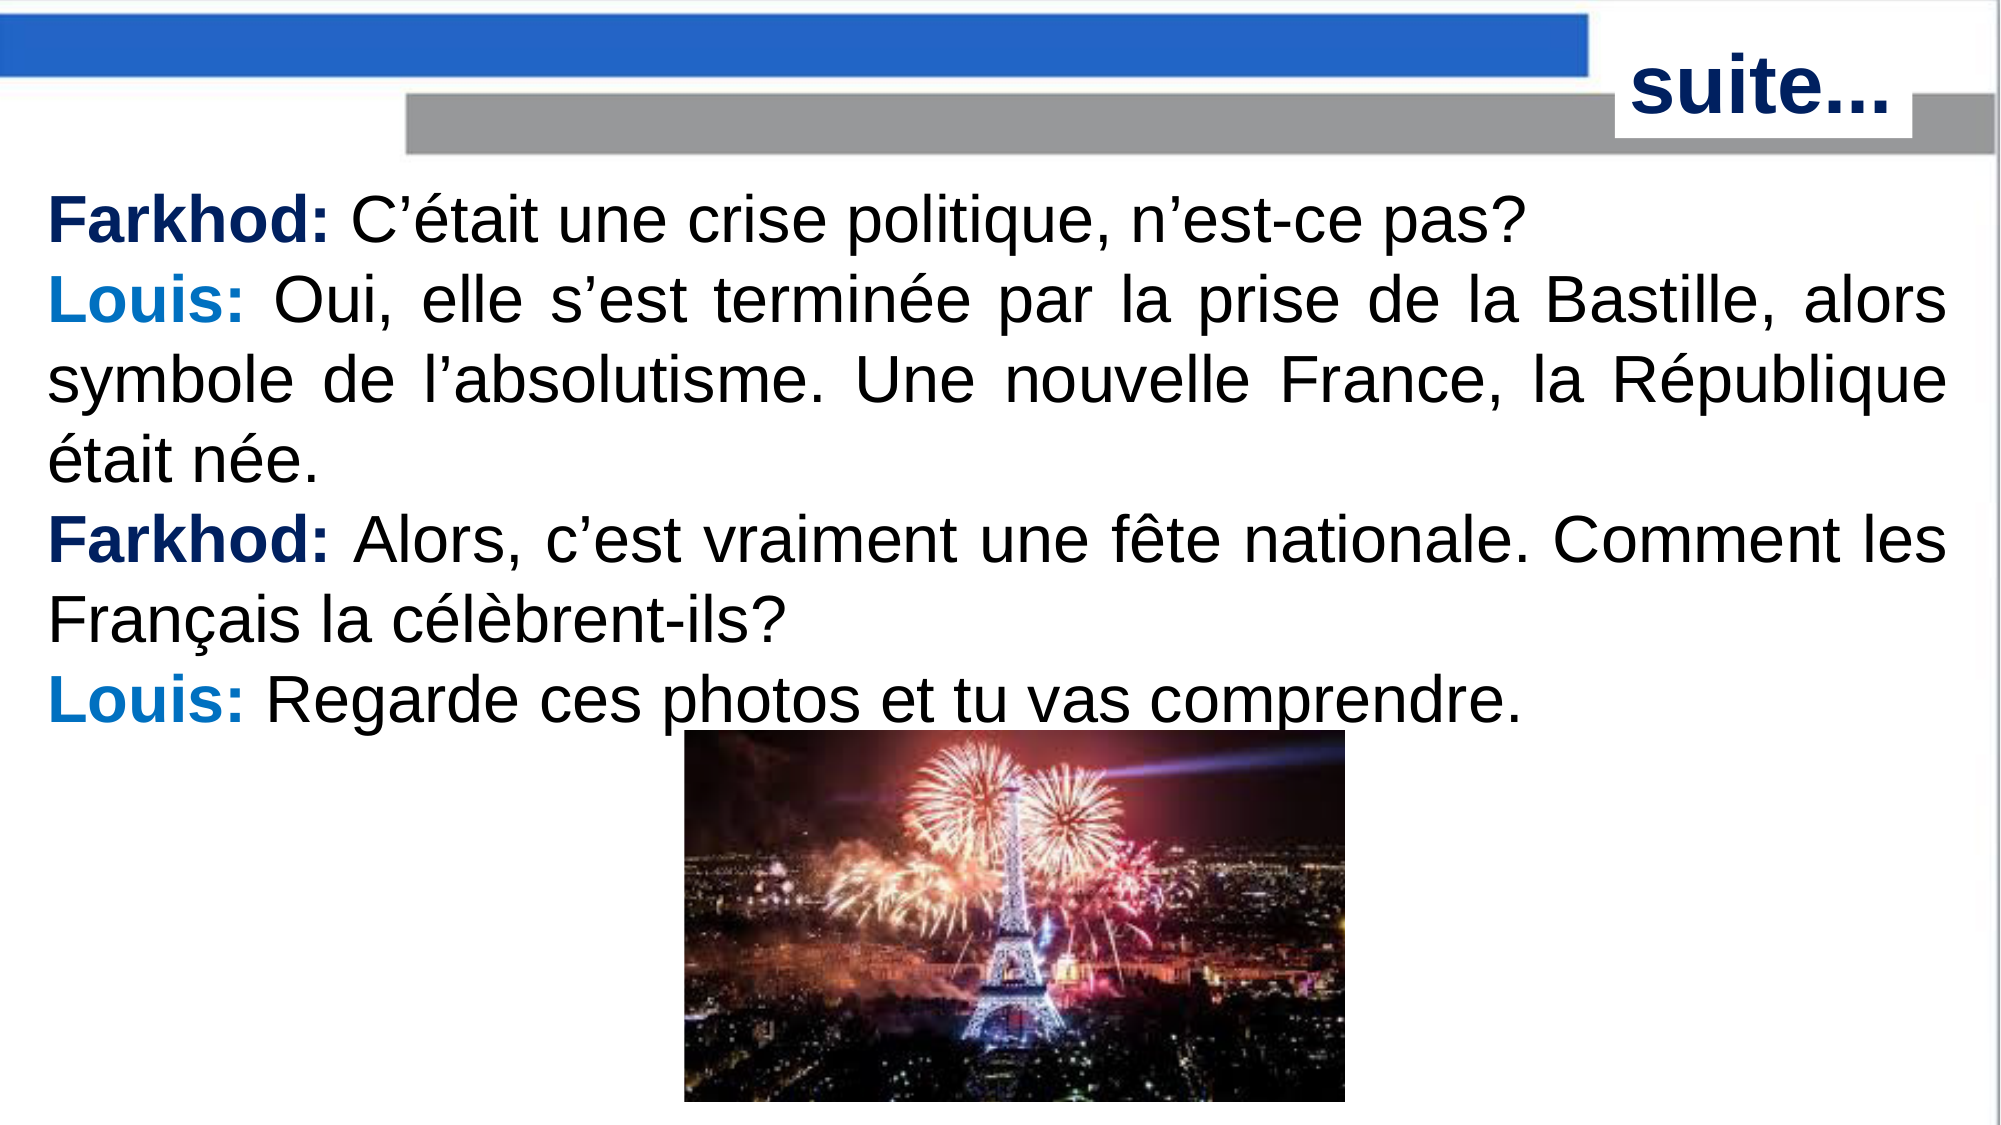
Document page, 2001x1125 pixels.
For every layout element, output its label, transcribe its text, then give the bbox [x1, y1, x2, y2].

text_box suite... [1614, 23, 1913, 139]
text_box Farkhod: C’était une crise politique, n’est-ce pas? Louis: Oui, elle s’est terminée par la prise de la Bastille, alors symbole de l’absolutisme. Une nouvelle France, la République était née. Farkhod: Alors, c’est vraiment une fête nationale. Comment les Français la célèbrent-ils? Louis: Regarde ces photos et tu vas comprendre. [32, 168, 1966, 743]
picture [0, 0, 2001, 1125]
